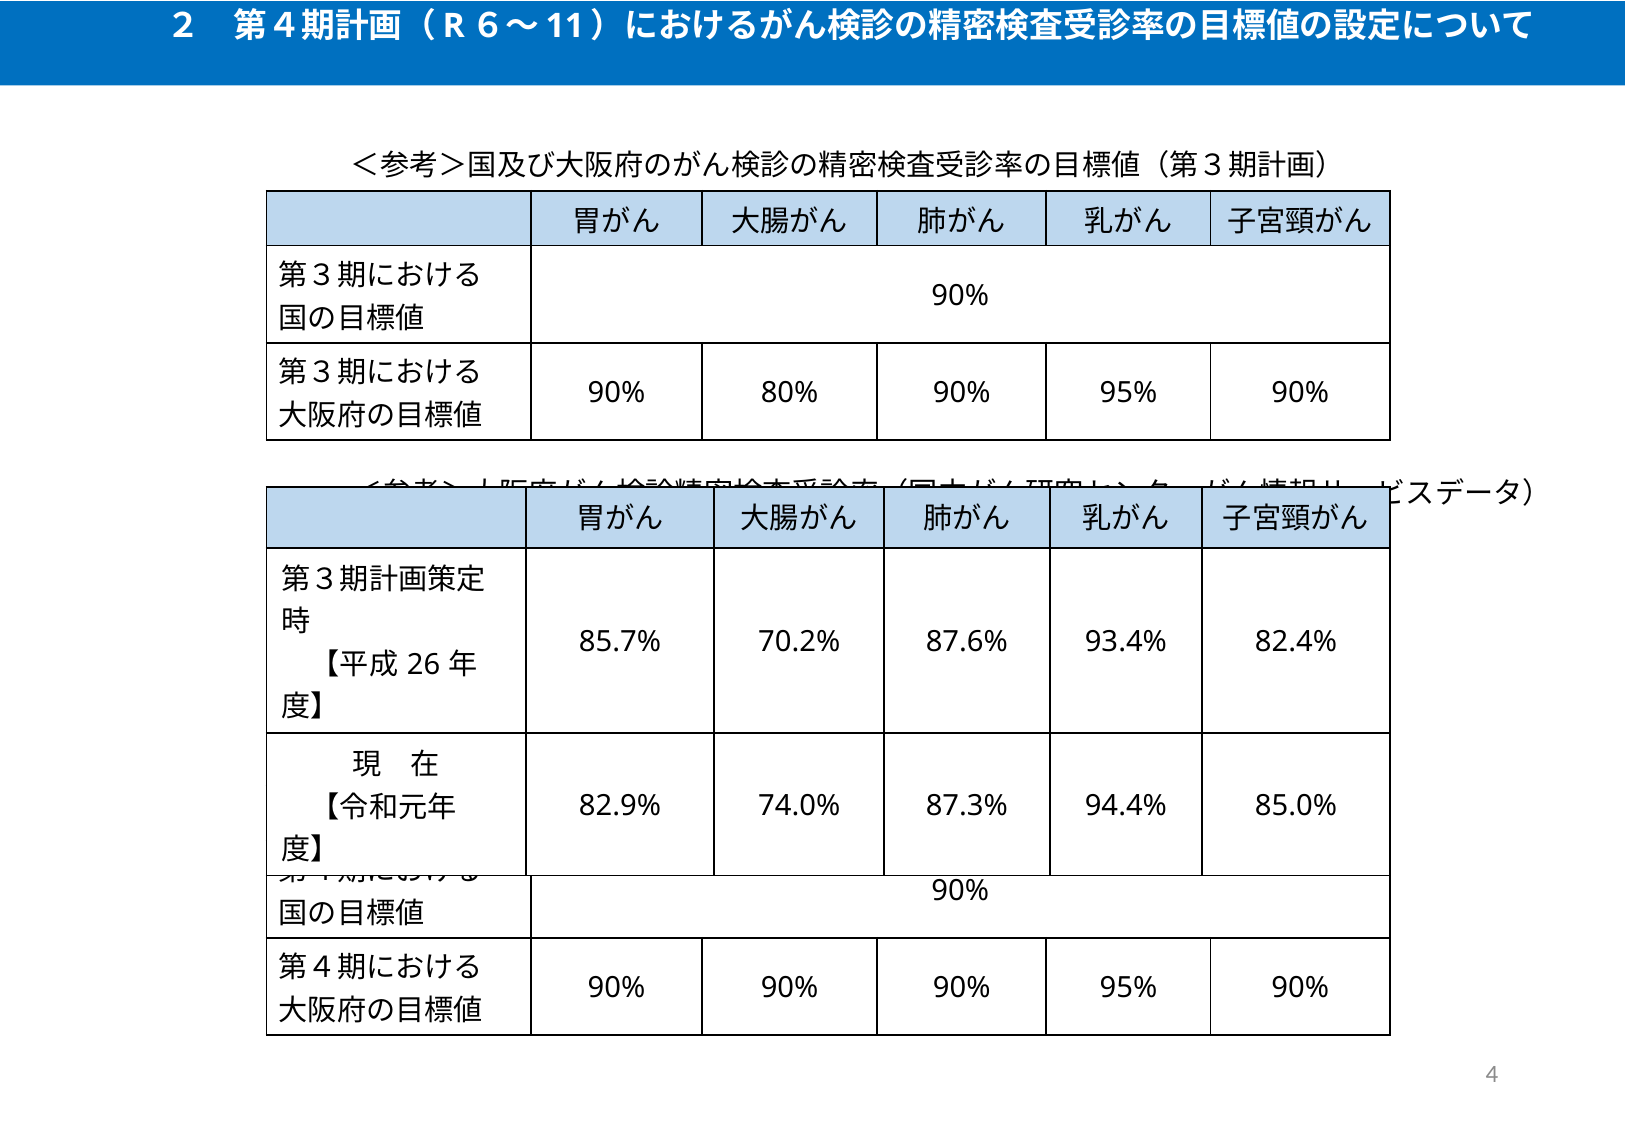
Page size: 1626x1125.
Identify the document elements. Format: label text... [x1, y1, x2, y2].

table_header 子宮頸がん [1211, 192, 1389, 245]
table_cell 95% [1047, 939, 1210, 1034]
table_cell 82.4% [1203, 549, 1389, 732]
table_cell 85.0% [1203, 734, 1389, 875]
table_header 乳がん [1051, 488, 1201, 547]
table_header [267, 192, 530, 245]
table_cell 90% [703, 939, 876, 1034]
table_cell 90% [878, 939, 1045, 1034]
table_header [267, 488, 525, 547]
table_cell 第４期における 国の目標値 [267, 876, 530, 937]
table_cell 87.3% [885, 734, 1049, 875]
table_header 肺がん [878, 192, 1045, 245]
table_cell 第３期における 大阪府の目標値 [267, 344, 530, 439]
slide_number 4 [1147, 1042, 1514, 1103]
list ＜参考＞国及び大阪府のがん検診の精密検査受診率の目標値（第３期計画） ＜参考＞大阪府がん検診精密検査受診率（国立がん研究センターがん情報サービスデータ） ■国及び大阪府のがん検診精密検査受診率の目標値（第４期計画） [43, 87, 1585, 1089]
table_cell 85.7% [527, 549, 713, 732]
table_cell 70.2% [715, 549, 883, 732]
table_header 乳がん [1047, 192, 1210, 245]
table_cell 87.6% [885, 549, 1049, 732]
table_cell 第３期における 国の目標値 [267, 246, 530, 342]
table_cell 74.0% [715, 734, 883, 875]
table_cell 90% [532, 246, 1389, 342]
table_cell 94.4% [1051, 734, 1201, 875]
table_cell 95% [1047, 344, 1210, 439]
table_cell 90% [532, 939, 701, 1034]
table_header 胃がん [532, 192, 701, 245]
table_cell 第４期における 大阪府の目標値 [267, 939, 530, 1034]
table_cell 90% [1211, 939, 1389, 1034]
table_cell 第３期計画策定時 【平成26年度】 [267, 549, 525, 732]
table_cell 現 在 【令和元年度】 [267, 734, 525, 875]
table_header 胃がん [527, 488, 713, 547]
table_cell 93.4% [1051, 549, 1201, 732]
table_cell 90% [532, 344, 701, 439]
table_header 肺がん [885, 488, 1049, 547]
table_cell 82.9% [527, 734, 713, 875]
table_header 子宮頸がん [1203, 488, 1389, 547]
table_cell 90% [878, 344, 1045, 439]
table_cell 80% [703, 344, 876, 439]
table_cell 90% [532, 876, 1389, 937]
title ２ 第４期計画（R６～11）におけるがん検診の精密検査受診率の目標値の設定について [0, 1, 1625, 86]
table_header 大腸がん [715, 488, 883, 547]
table_header 大腸がん [703, 192, 876, 245]
table_cell 90% [1211, 344, 1389, 439]
